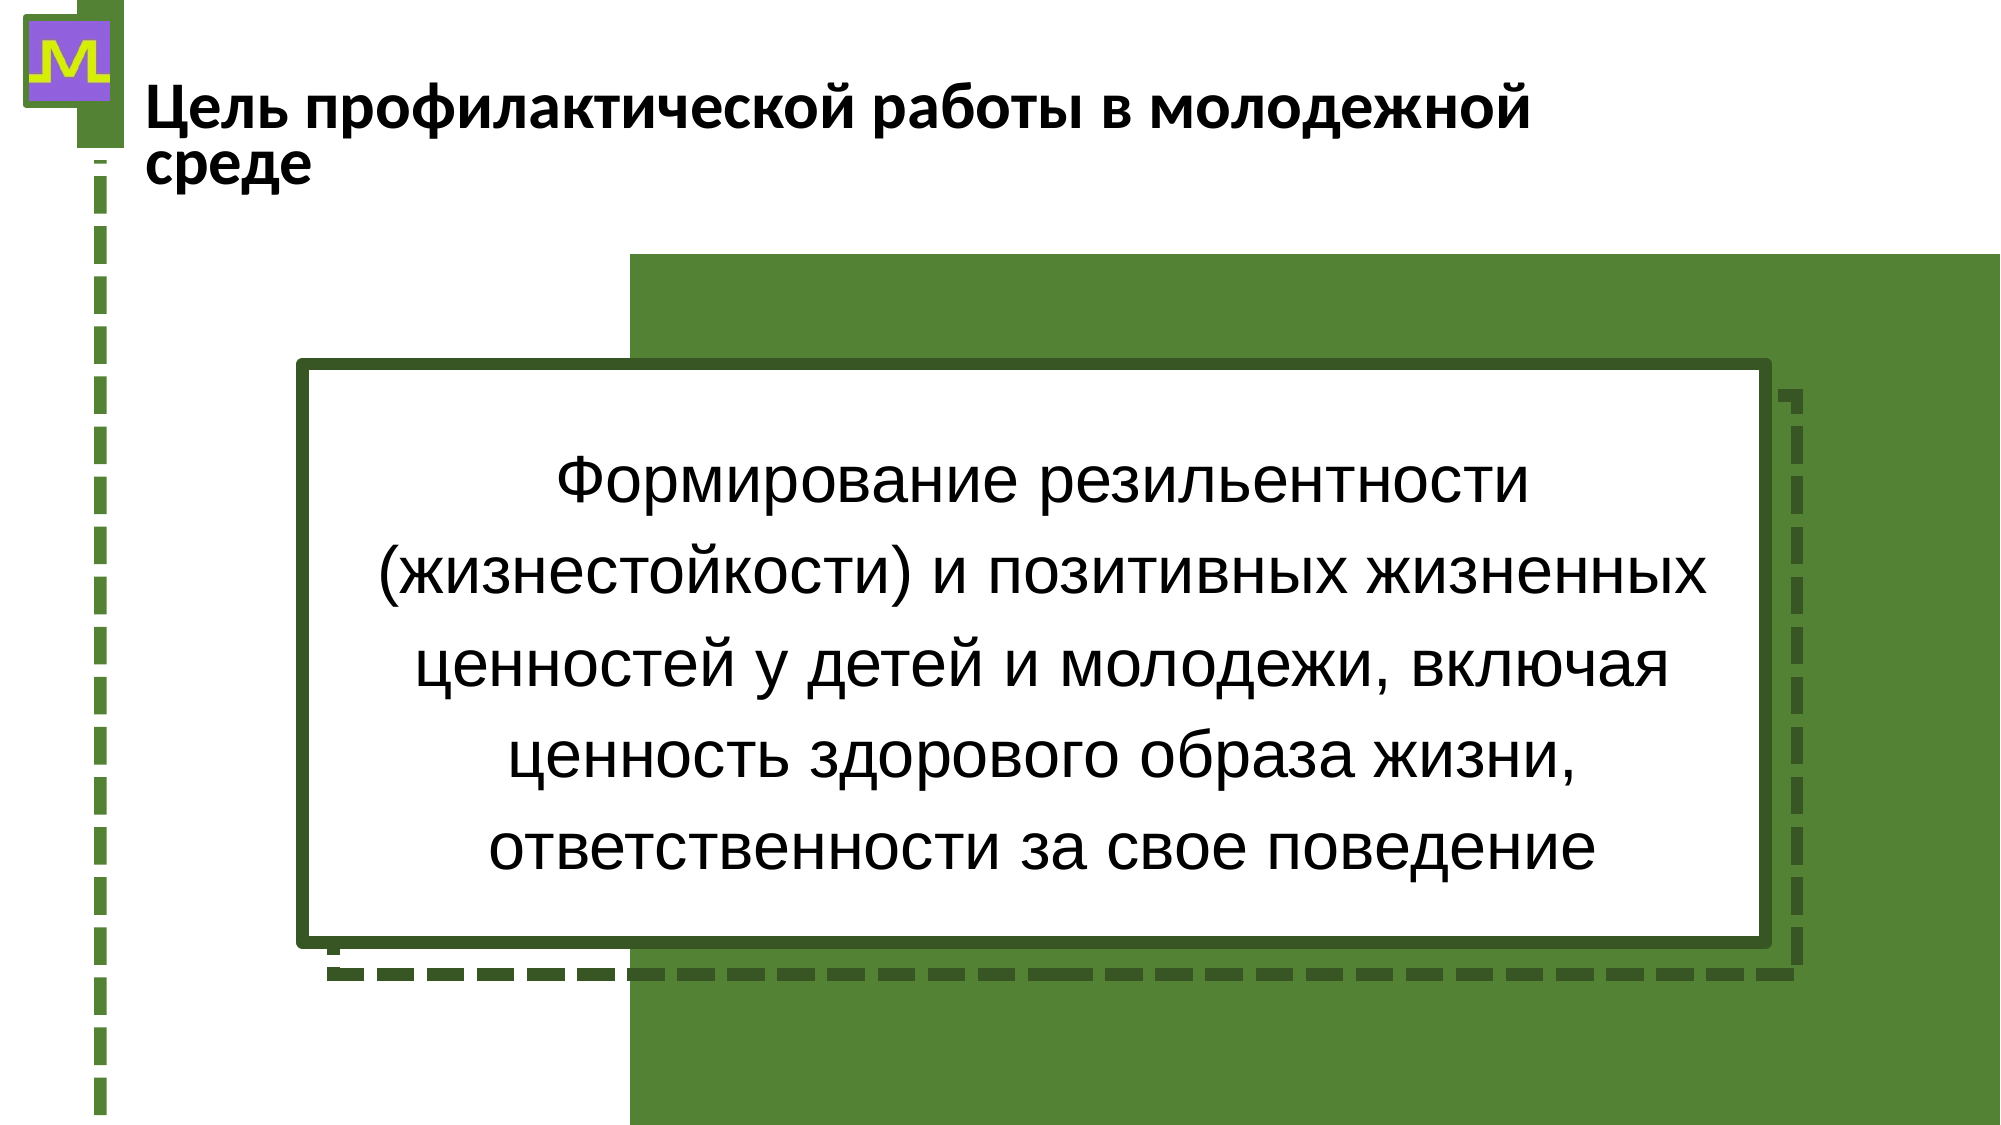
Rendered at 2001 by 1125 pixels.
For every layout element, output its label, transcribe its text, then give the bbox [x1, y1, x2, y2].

text_box [623, 246, 2000, 1125]
text_box [333, 394, 1798, 975]
picture [28, 20, 110, 102]
text_box Цель профилактической работы в молодежной среде [130, 16, 1670, 264]
subtitle Формирование резильентности (жизнестойкости) и позитивных жизненных ценностей у детей и молодежи, включая ценность здорового образа жизни, ответственности за свое поведение [302, 363, 1766, 943]
text_box [70, 0, 131, 155]
